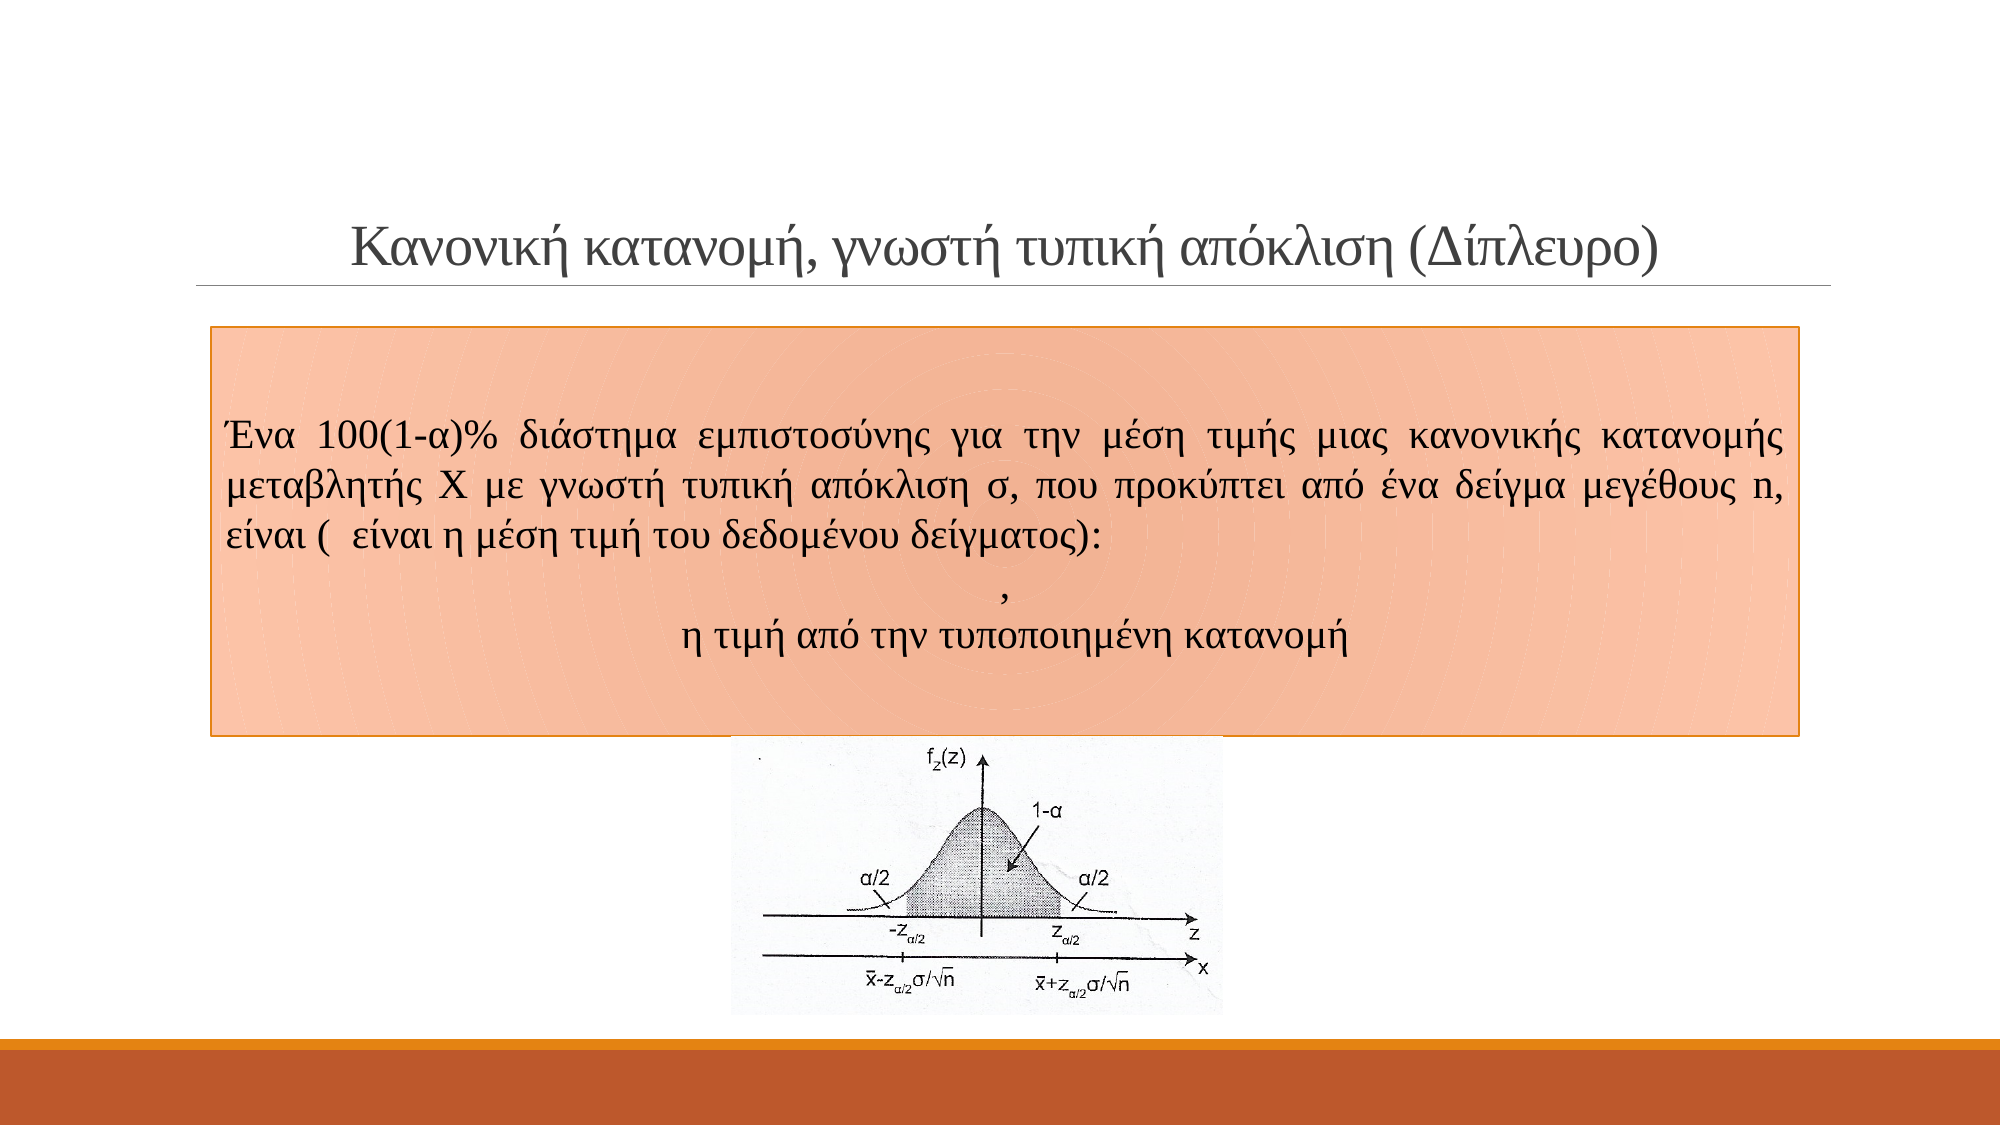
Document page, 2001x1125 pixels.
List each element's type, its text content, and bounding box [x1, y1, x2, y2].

picture [731, 735, 1224, 1016]
title Κανονική κατανομή, γνωστή τυπική απόκλιση (Δίπλευρο) [180, 47, 1830, 285]
list [180, 302, 1830, 963]
